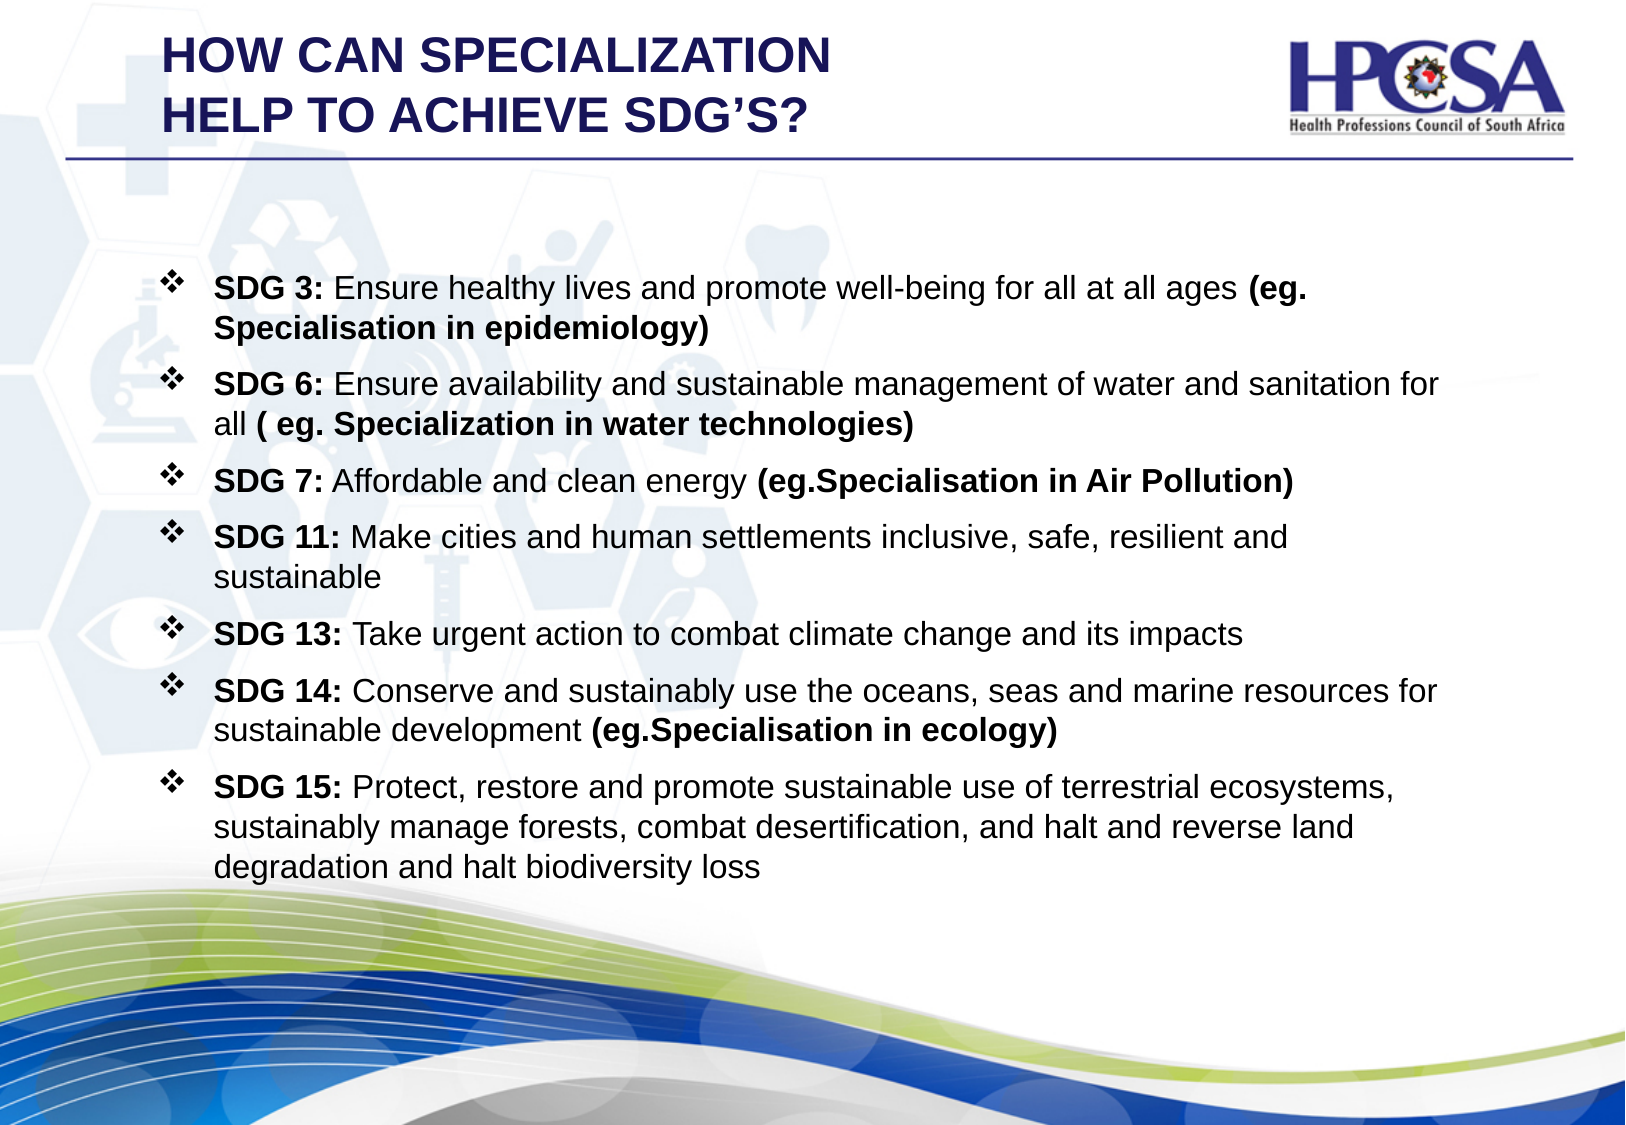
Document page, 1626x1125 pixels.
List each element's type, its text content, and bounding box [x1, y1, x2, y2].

picture [0, 0, 1625, 1125]
list SDG 3: Ensure healthy lives and promote well-being for all at all ages (eg. Specialisation in epidemiology) SDG 6: Ensure availability and sustainable management of water and sanitation for all ( eg. Specialization in water technologies) SDG 7: Affordable and clean energy (eg.Specialisation in Air Pollution) SDG 11: Make cities and human settlements inclusive, safe, resilient and sustainable SDG 13: Take urgent action to combat climate change and its impacts SDG 14: Conserve and sustainably use the oceans, seas and marine resources for sustainable development (eg.Specialisation in ecology) SDG 15: Protect, restore and promote sustainable use of terrestrial ecosystems, sustainably manage forests, combat desertification, and halt and reverse land degradation and halt biodiversity loss [142, 258, 1479, 846]
title How can specialization help to achieve sdg’s? [146, 15, 1483, 105]
